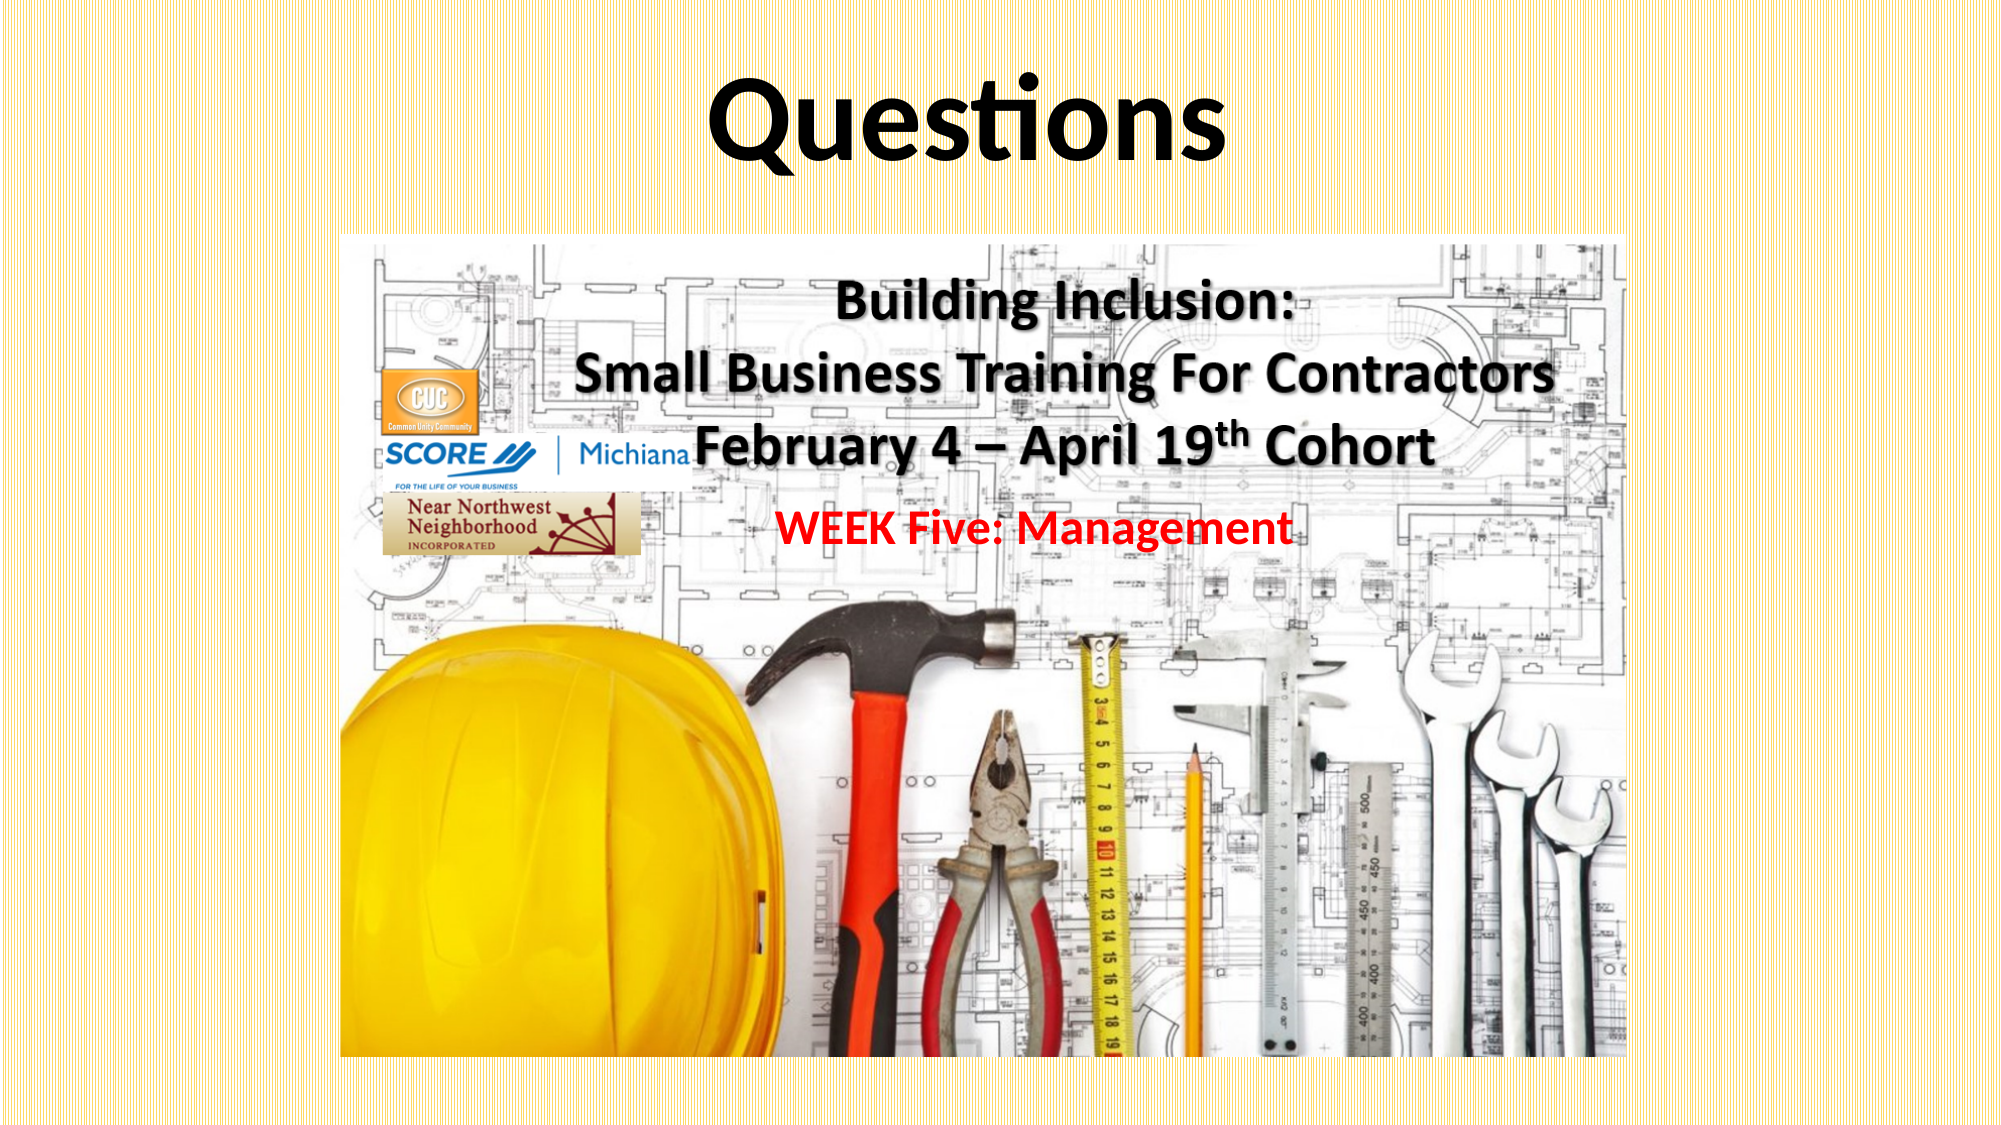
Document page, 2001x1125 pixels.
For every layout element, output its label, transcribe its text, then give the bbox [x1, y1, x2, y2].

text_box Questions [692, 28, 1244, 193]
picture [340, 234, 1627, 1057]
